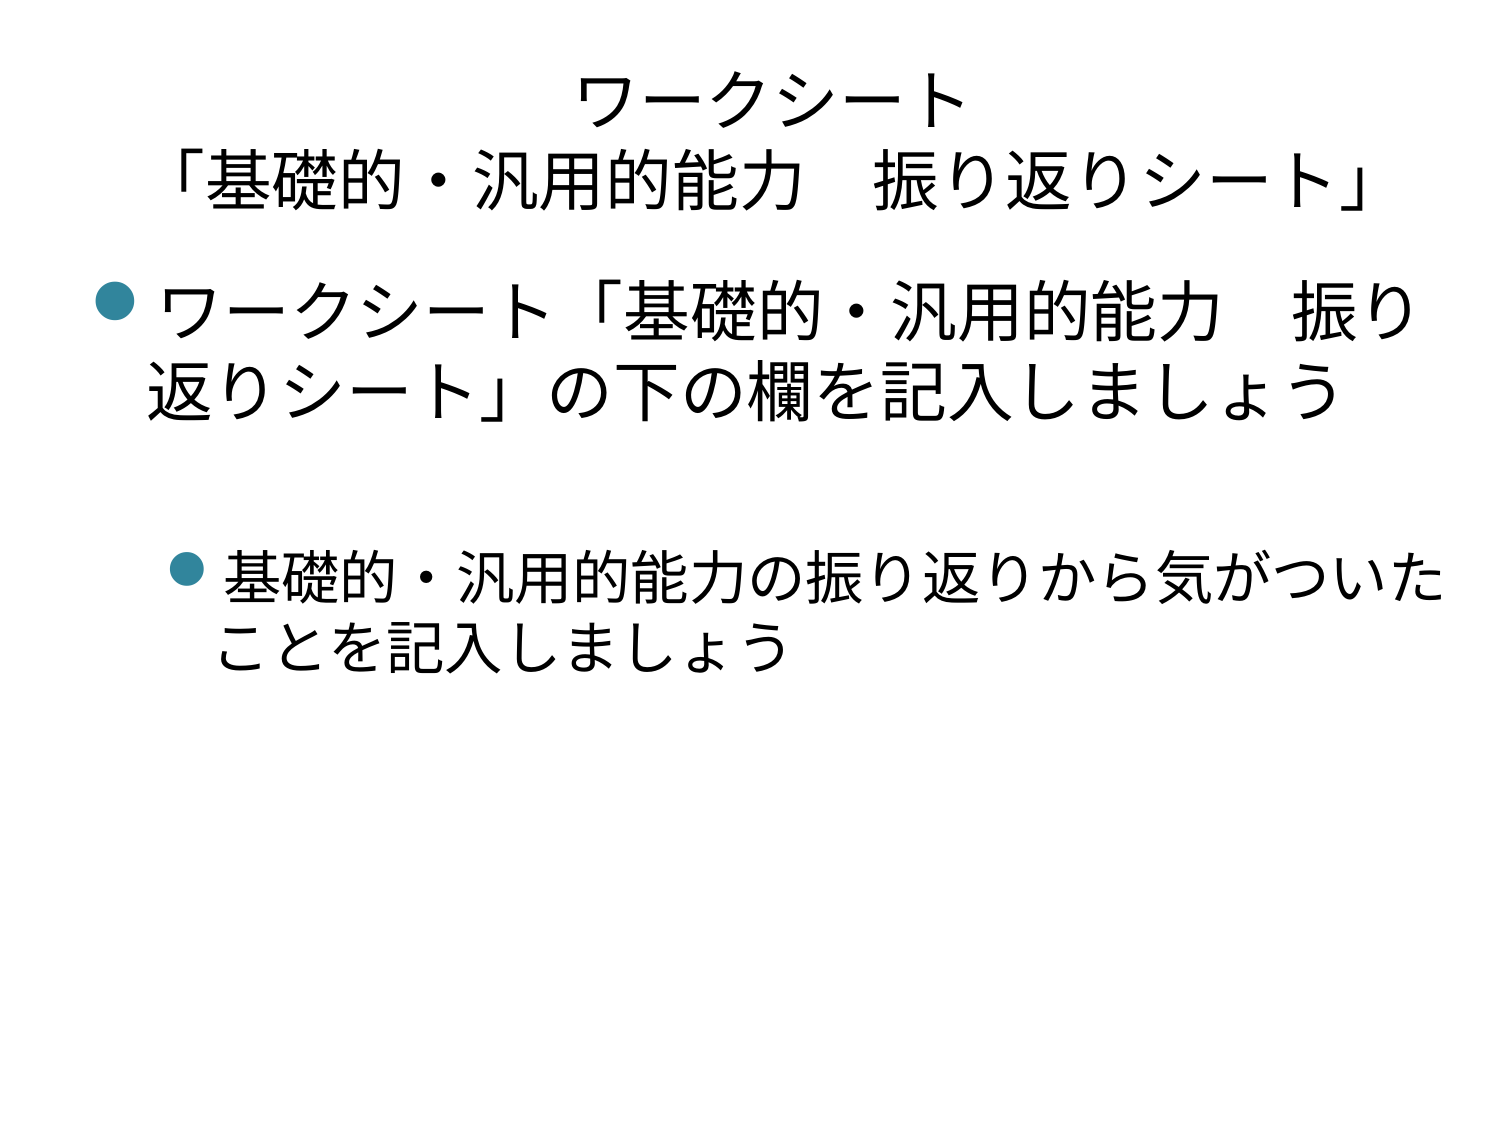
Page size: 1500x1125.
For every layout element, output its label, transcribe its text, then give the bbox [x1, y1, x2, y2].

list ワークシート「基礎的・汎用的能力 振り返りシート」の下の欄を記入しましょう 基礎的・汎用的能力の振り返りから気がついたことを記入しましょう [75, 262, 1483, 1005]
title ワークシート 「基礎的・汎用的能力 振り返りシート」 [75, 45, 1471, 233]
